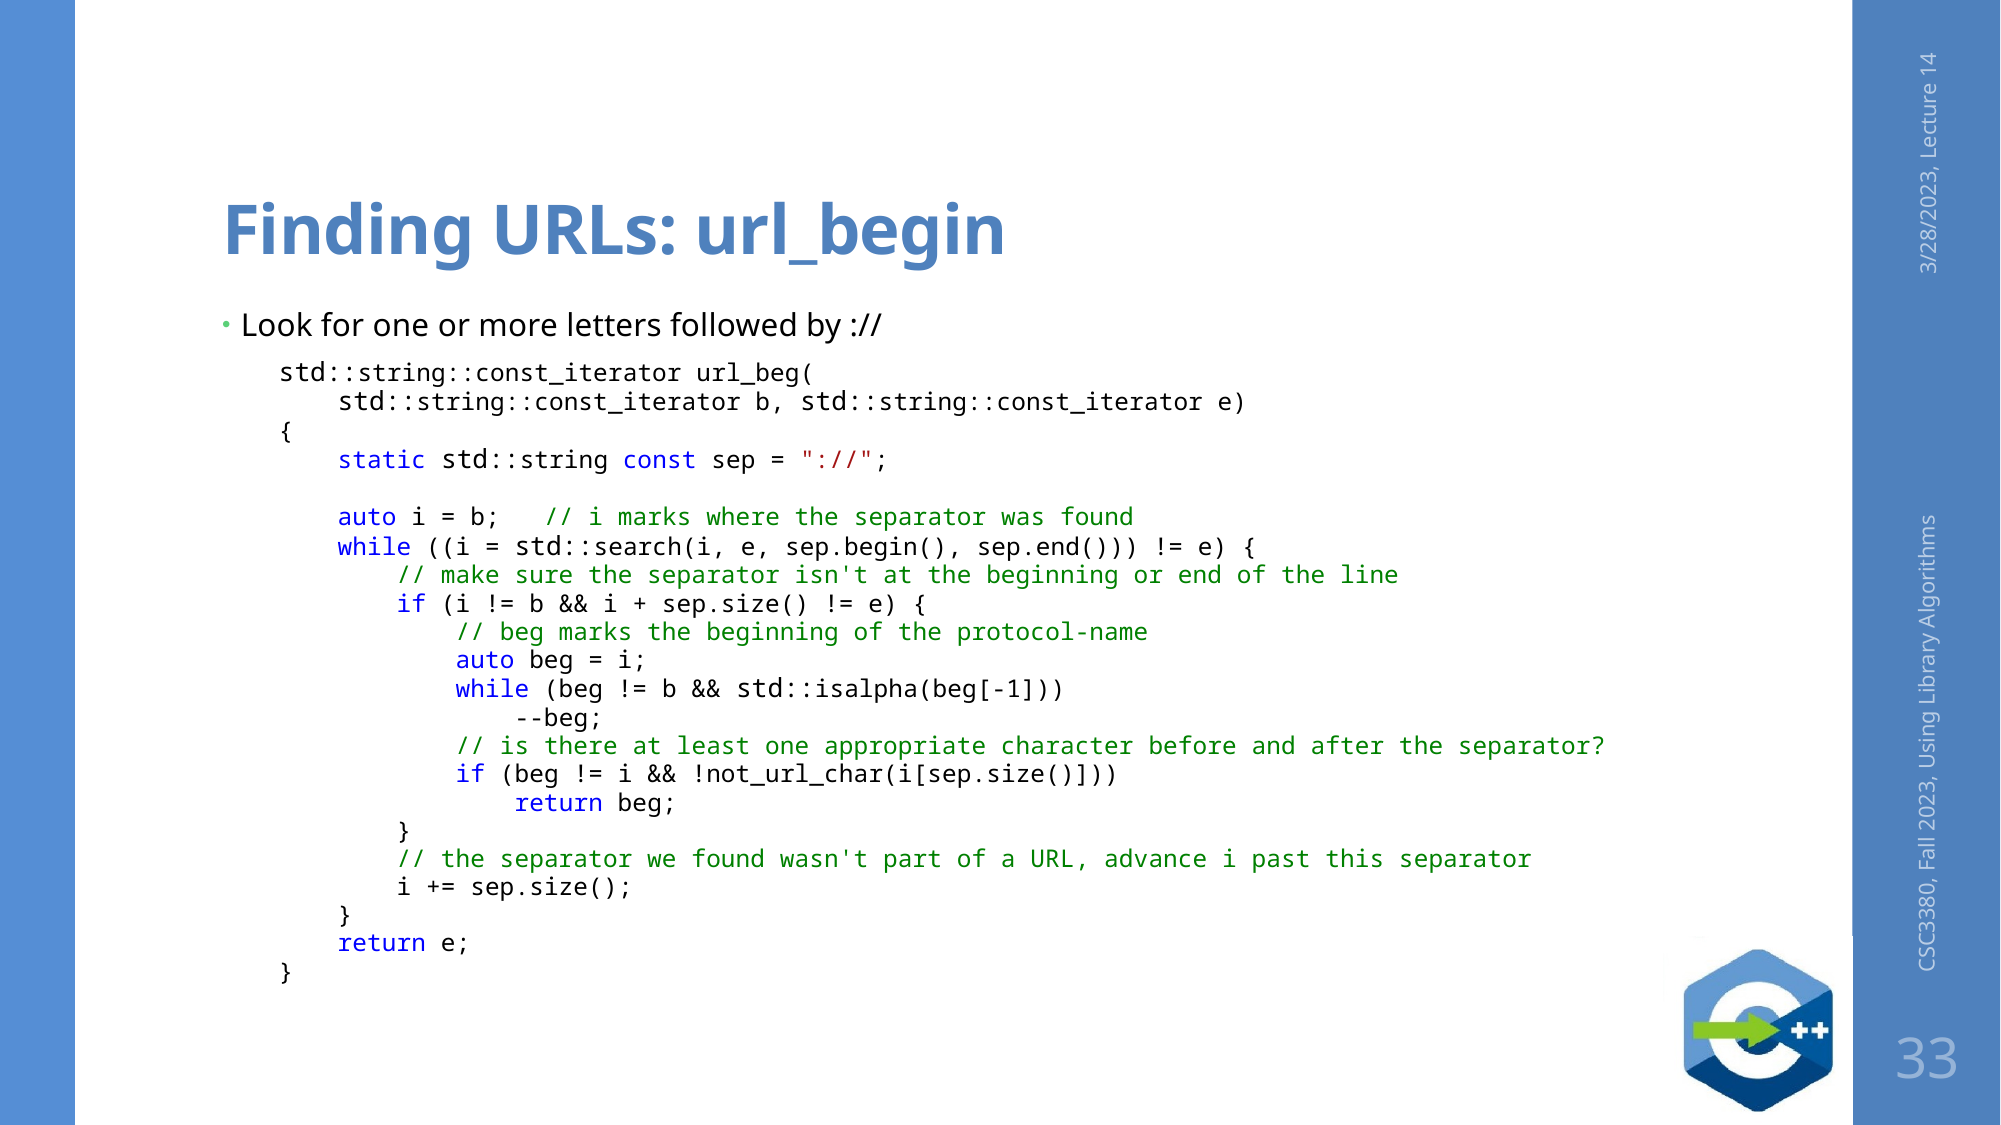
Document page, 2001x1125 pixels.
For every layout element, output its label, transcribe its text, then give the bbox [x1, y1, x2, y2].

title Finding URLs: url_begin [206, 48, 1797, 278]
footer CSC3380, Fall 2023, Using Library Algorithms [1897, 400, 1958, 988]
list Look for one or more letters followed by :// std::string::const_iterator url_beg( std::string::const_iterator b, std::string::const_iterator e) { static std::string const sep = "://"; auto i = b; // i marks where the separator was found while ((i = std::search(i, e, sep.begin(), sep.end())) != e) { // make sure the separator isn't at the beginning or end of the line if (i != b && i + sep.size() != e) { // beg marks the beginning of the protocol-name auto beg = i; while (beg != b && std::isalpha(beg[-1])) --beg; // is there at least one appropriate character before and after the separator? if (beg != i && !not_url_char(i[sep.size()])) return beg; } // the separator we found wasn't part of a URL, advance i past this separator i += sep.size(); } return e; } [206, 299, 1813, 1014]
slide_number 33 [1852, 1012, 2000, 1110]
picture [1663, 936, 1853, 1125]
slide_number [1897, 37, 1958, 351]
